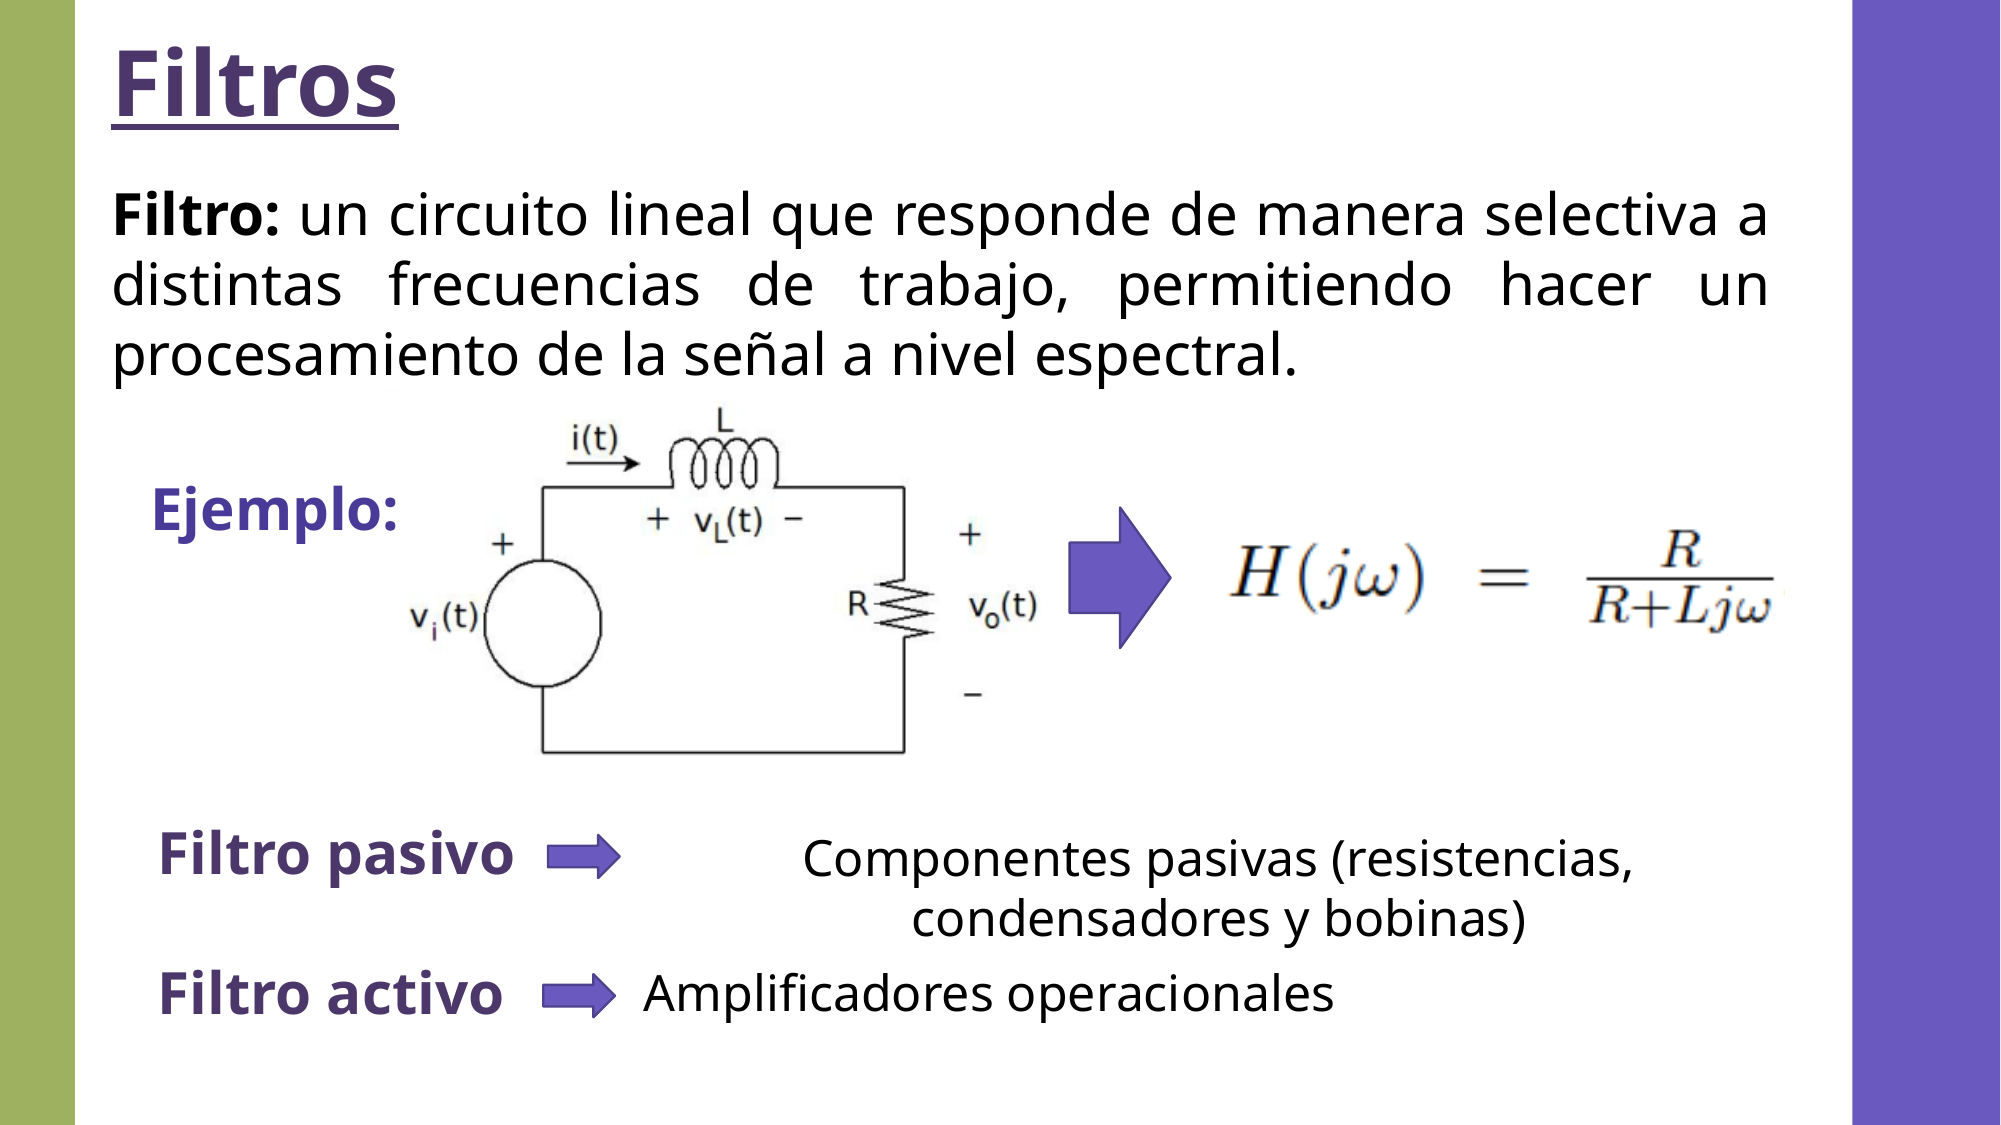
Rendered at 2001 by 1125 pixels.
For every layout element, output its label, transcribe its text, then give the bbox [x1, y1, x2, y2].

text_box Amplificadores operacionales [629, 954, 1361, 1030]
text_box Componentes pasivas (resistencias, condensadores y bobinas) [606, 818, 1832, 954]
picture [1195, 522, 1786, 649]
text_box Filtros [96, 17, 1100, 143]
text_box Filtro pasivo Filtro activo [143, 808, 531, 1034]
text_box [546, 833, 621, 880]
text_box [542, 972, 616, 1019]
text_box [1068, 506, 1172, 650]
text_box Ejemplo: [135, 464, 377, 550]
text_box Filtro: un circuito lineal que responde de manera selectiva a distintas frecuencias de trabajo, permitiendo hacer un procesamiento de la señal a nivel espectral. [96, 169, 1785, 395]
picture [384, 387, 1058, 777]
